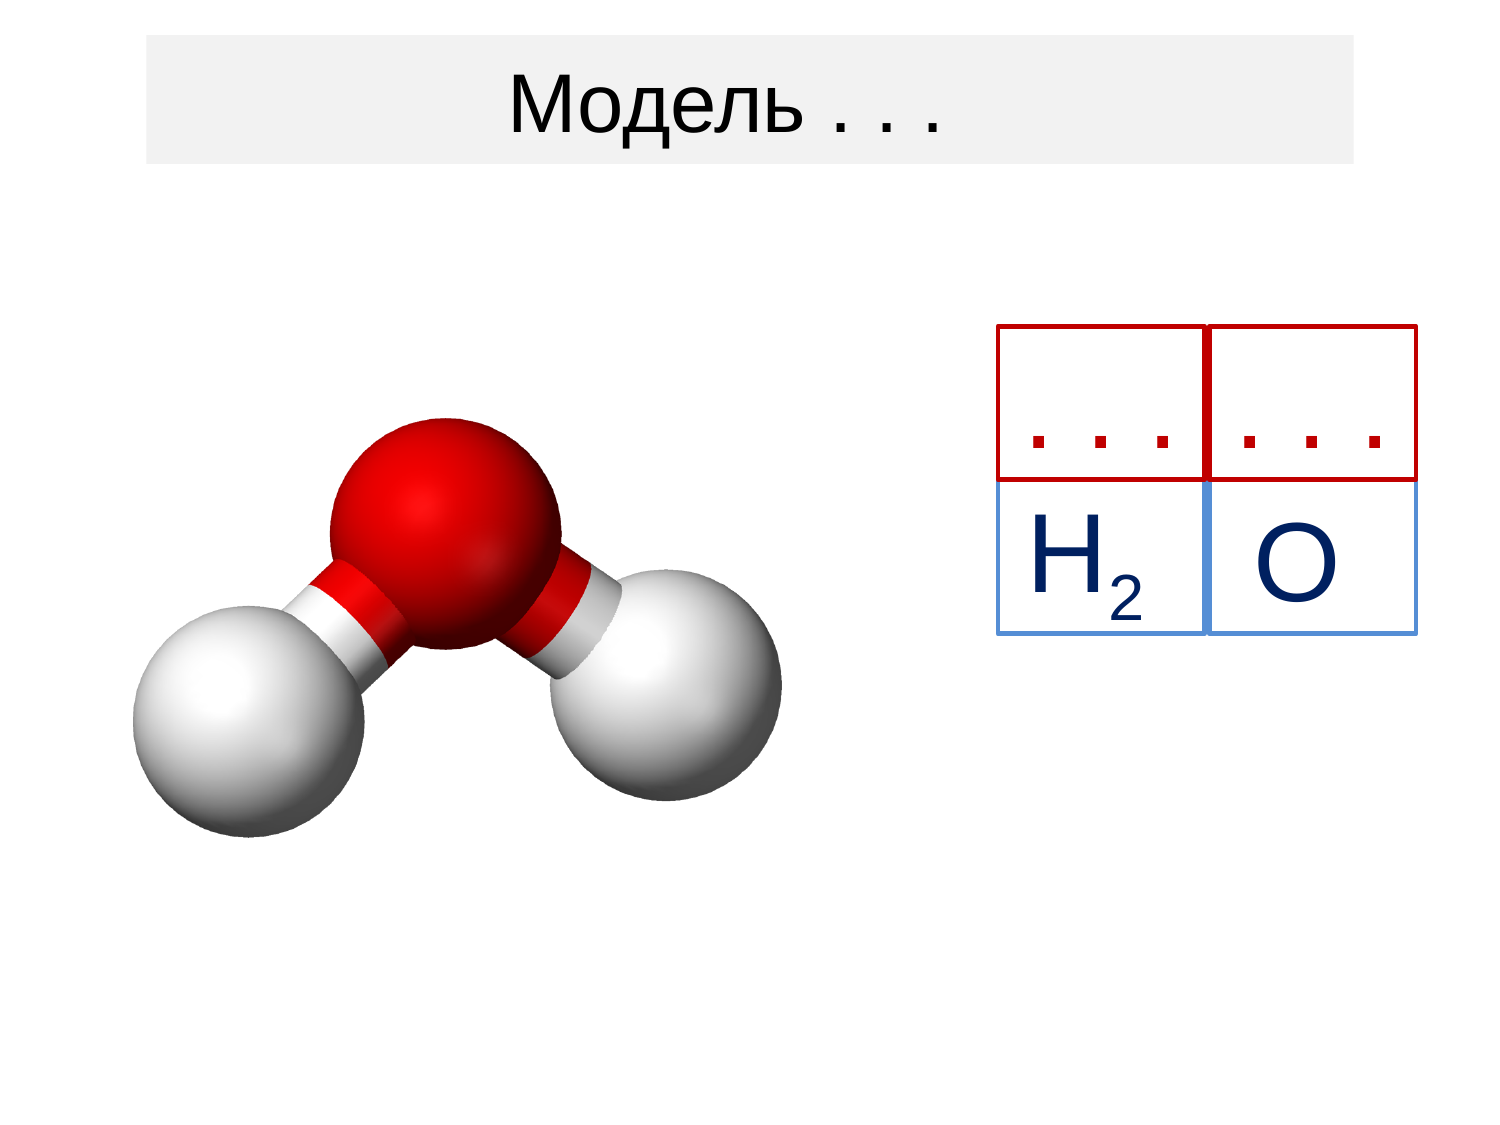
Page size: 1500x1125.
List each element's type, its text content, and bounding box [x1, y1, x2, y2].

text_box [997, 325, 1417, 481]
text_box Модель . . . [144, 33, 1356, 166]
picture [100, 385, 814, 870]
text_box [997, 488, 1417, 634]
